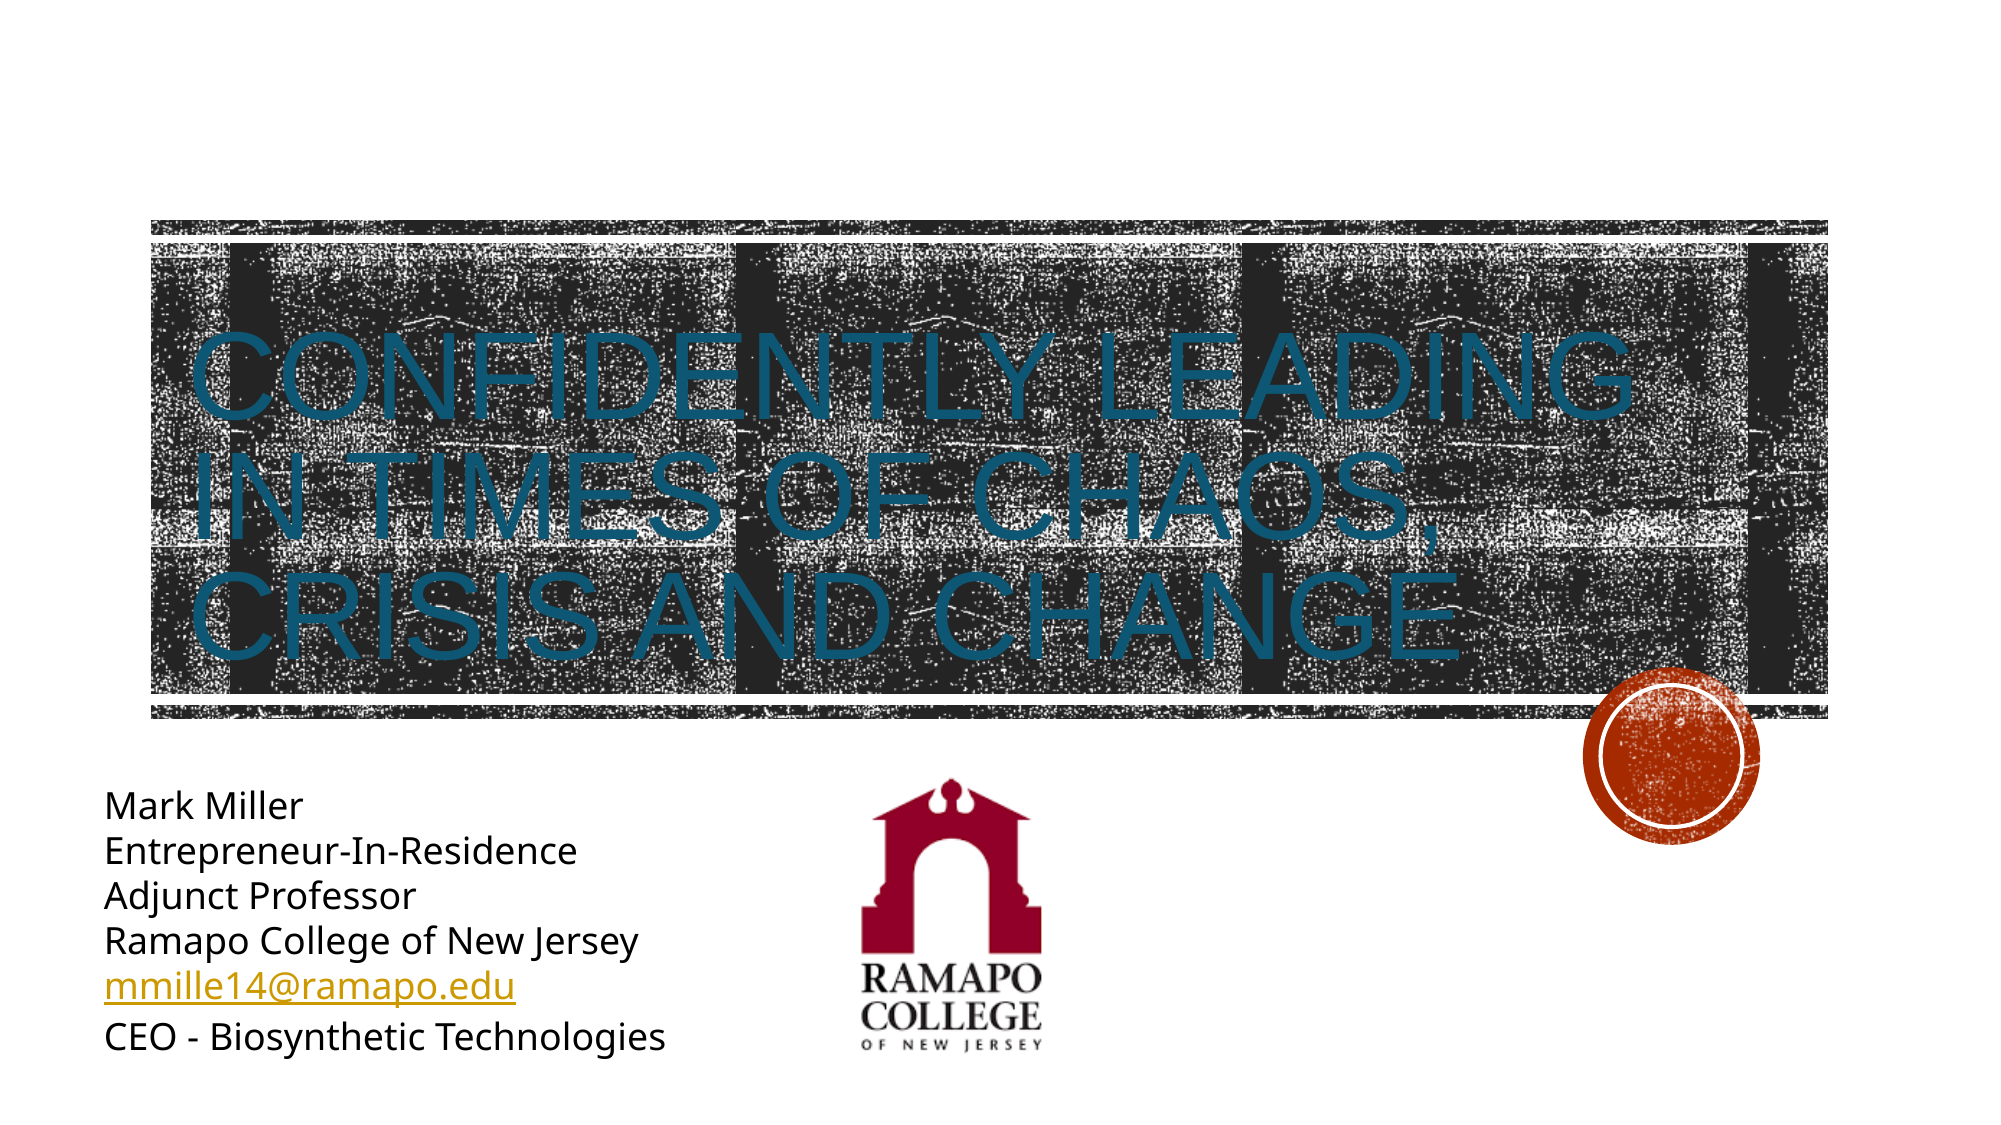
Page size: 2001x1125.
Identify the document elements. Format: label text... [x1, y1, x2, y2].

text_box Mark Miller Entrepreneur-In-Residence Adjunct Professor Ramapo College of New Jersey mmille14@ramapo.edu CEO - Biosynthetic Technologies [89, 774, 713, 1066]
picture [774, 742, 1126, 1094]
title Confidently Leading In Times Of Chaos, Crisis And Change [172, 234, 1808, 733]
